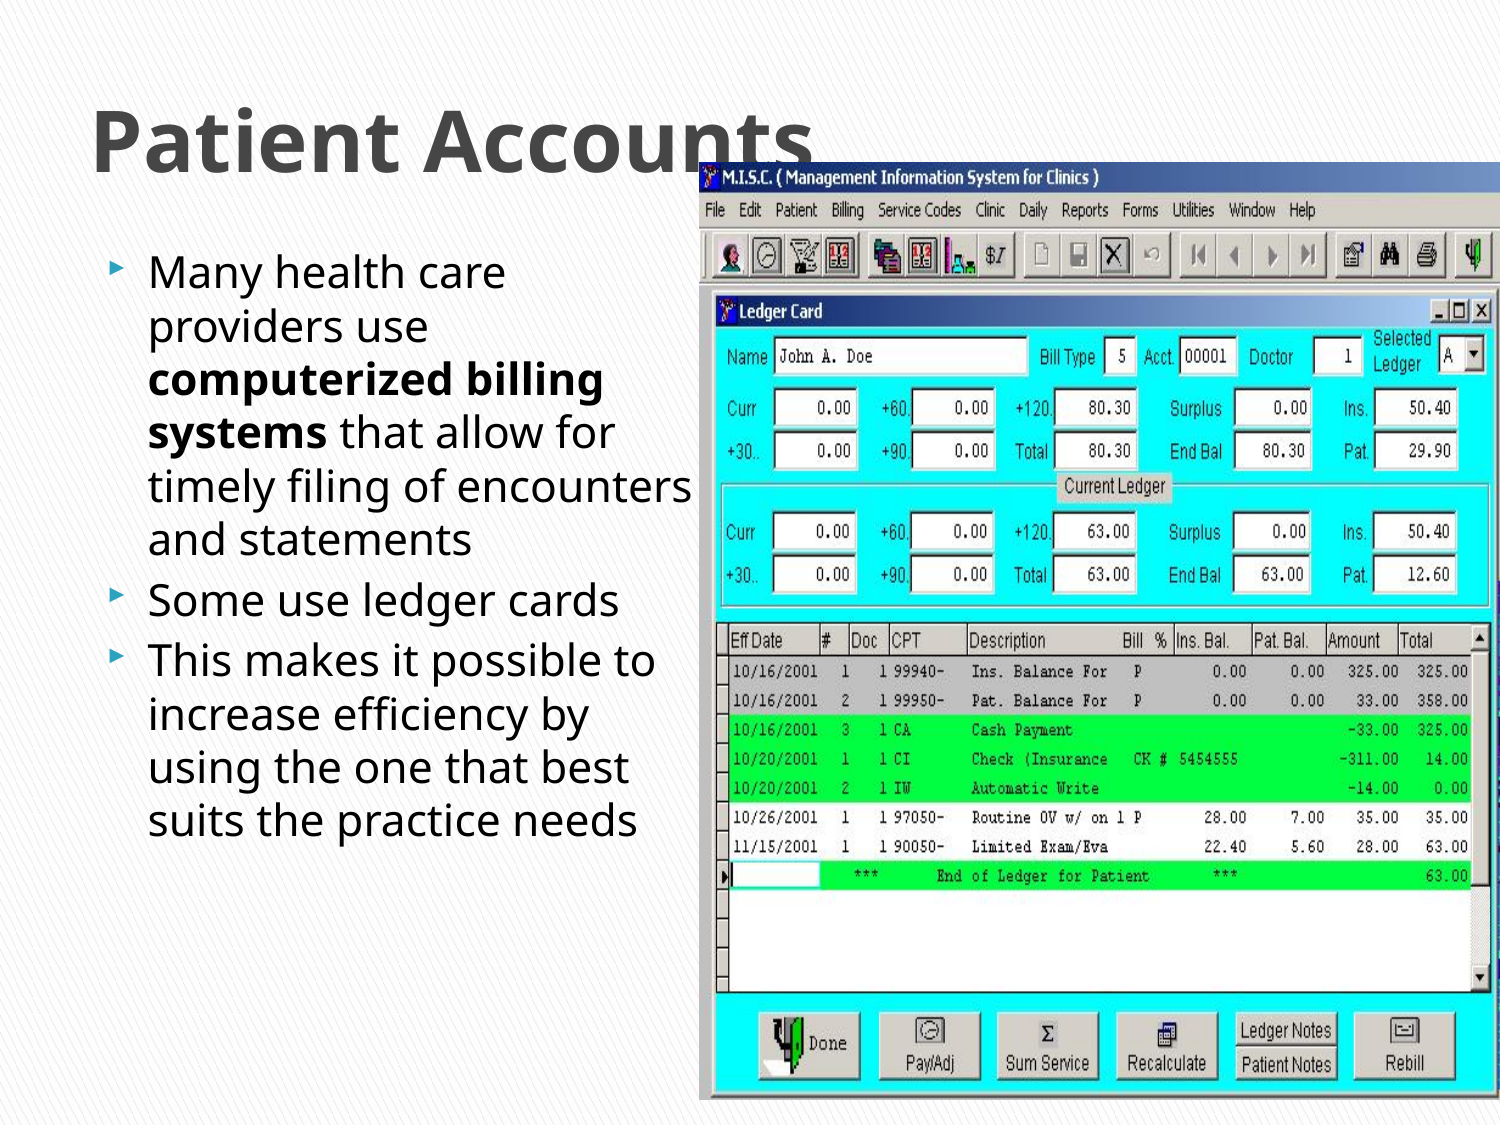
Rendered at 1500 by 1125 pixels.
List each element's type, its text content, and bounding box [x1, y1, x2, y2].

picture [699, 162, 1500, 1101]
list Many health care providers use computerized billing systems that allow for timely filing of encounters and statements Some use ledger cards This makes it possible to increase efficiency by using the one that best suits the practice needs [75, 236, 693, 884]
title Patient Accounts [75, 44, 1425, 233]
